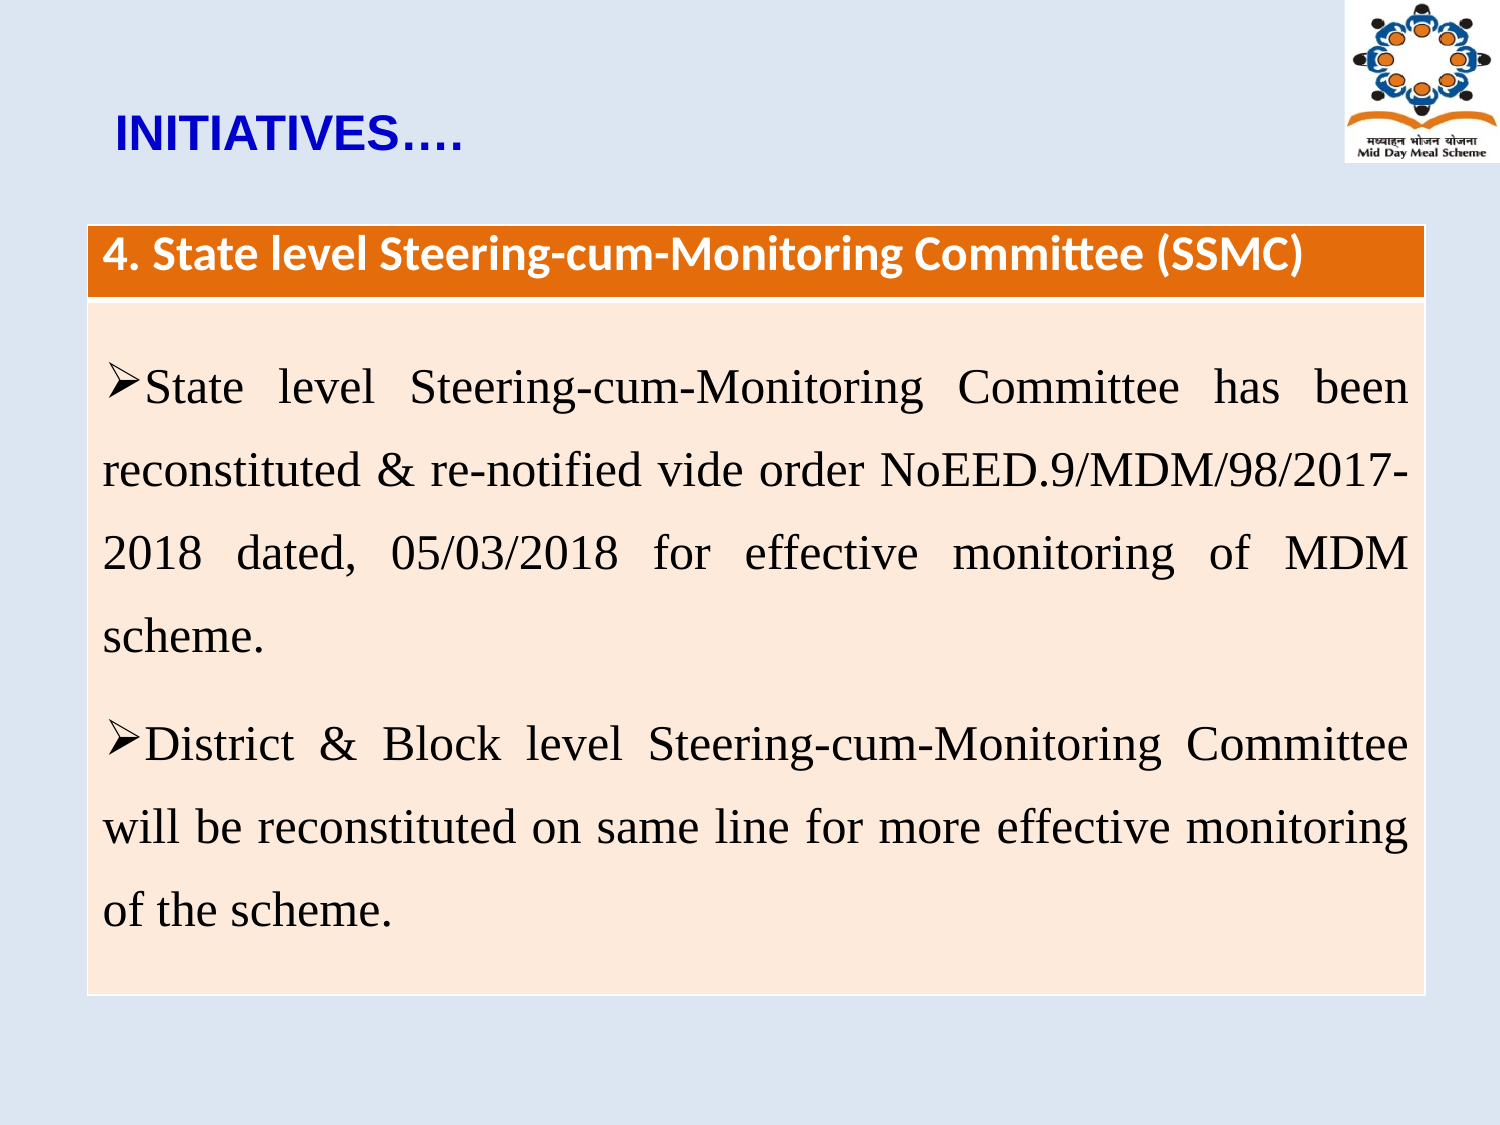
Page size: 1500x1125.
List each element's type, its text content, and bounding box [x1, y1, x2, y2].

table_header 4. State level Steering-cum-Monitoring Committee (SSMC) [88, 226, 1424, 297]
table_cell State level Steering-cum-Monitoring Committee has been reconstituted & re-notified vide order NoEED.9/MDM/98/2017-2018 dated, 05/03/2018 for effective monitoring of MDM scheme. District & Block level Steering-cum-Monitoring Committee will be reconstituted on same line for more effective monitoring of the scheme. [88, 303, 1424, 994]
picture [1344, 0, 1500, 163]
text_box INITIATIVES…. [99, 99, 1325, 169]
